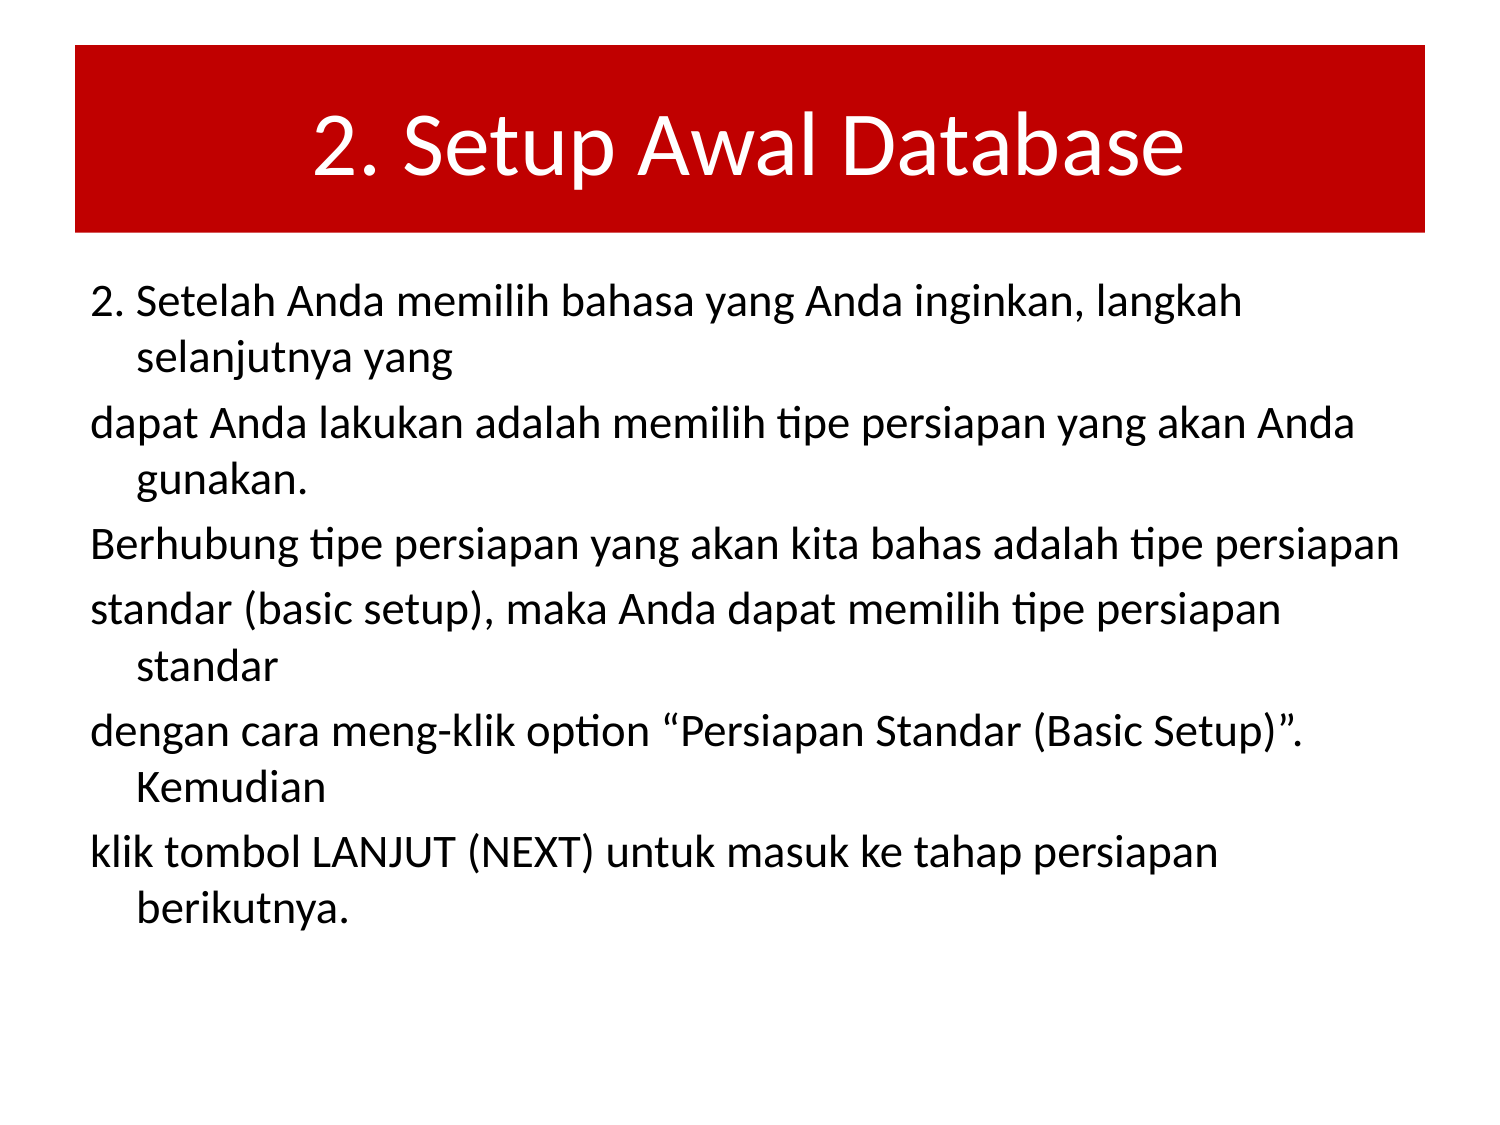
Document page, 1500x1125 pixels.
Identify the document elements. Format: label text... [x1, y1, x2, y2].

list 2. Setelah Anda memilih bahasa yang Anda inginkan, langkah selanjutnya yang dapat Anda lakukan adalah memilih tipe persiapan yang akan Anda gunakan. Berhubung tipe persiapan yang akan kita bahas adalah tipe persiapan standar (basic setup), maka Anda dapat memilih tipe persiapan standar dengan cara meng-klik option “Persiapan Standar (Basic Setup)”. Kemudian klik tombol LANJUT (NEXT) untuk masuk ke tahap persiapan berikutnya. [75, 262, 1425, 1005]
title 2. Setup Awal Database [75, 45, 1425, 233]
